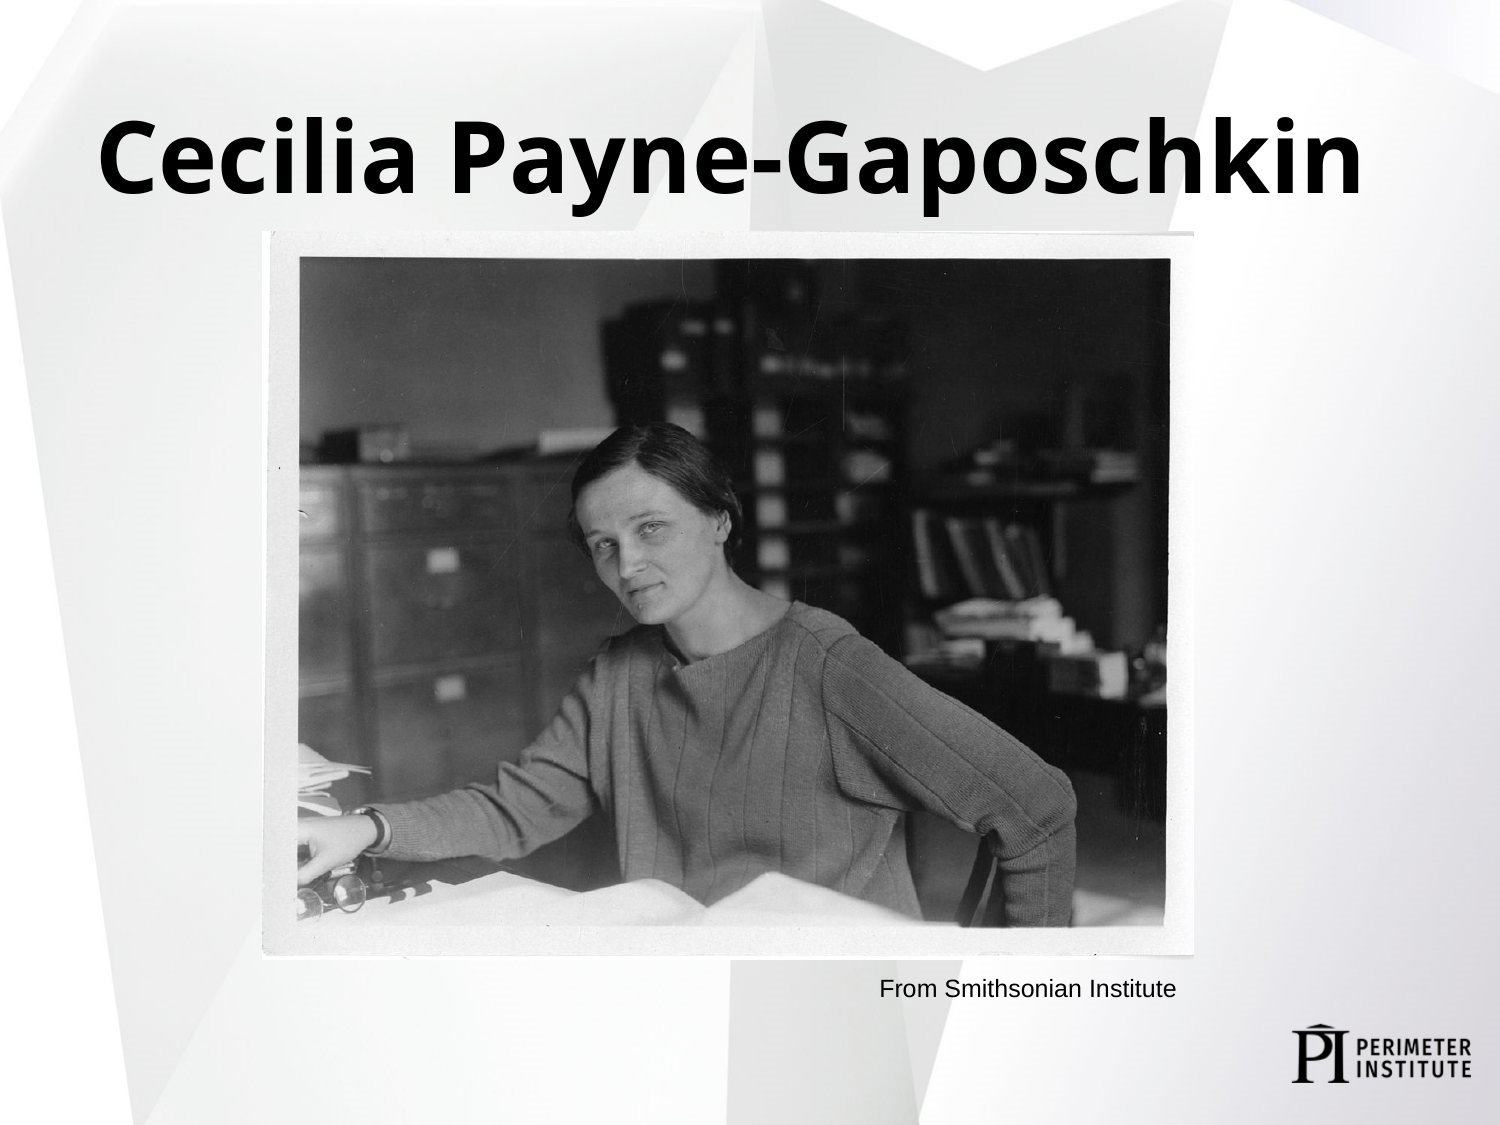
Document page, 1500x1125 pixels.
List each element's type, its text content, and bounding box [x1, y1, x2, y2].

picture [0, 0, 1500, 1125]
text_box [261, 231, 1249, 1011]
title Cecilia Payne-Gaposchkin [80, 78, 1431, 230]
